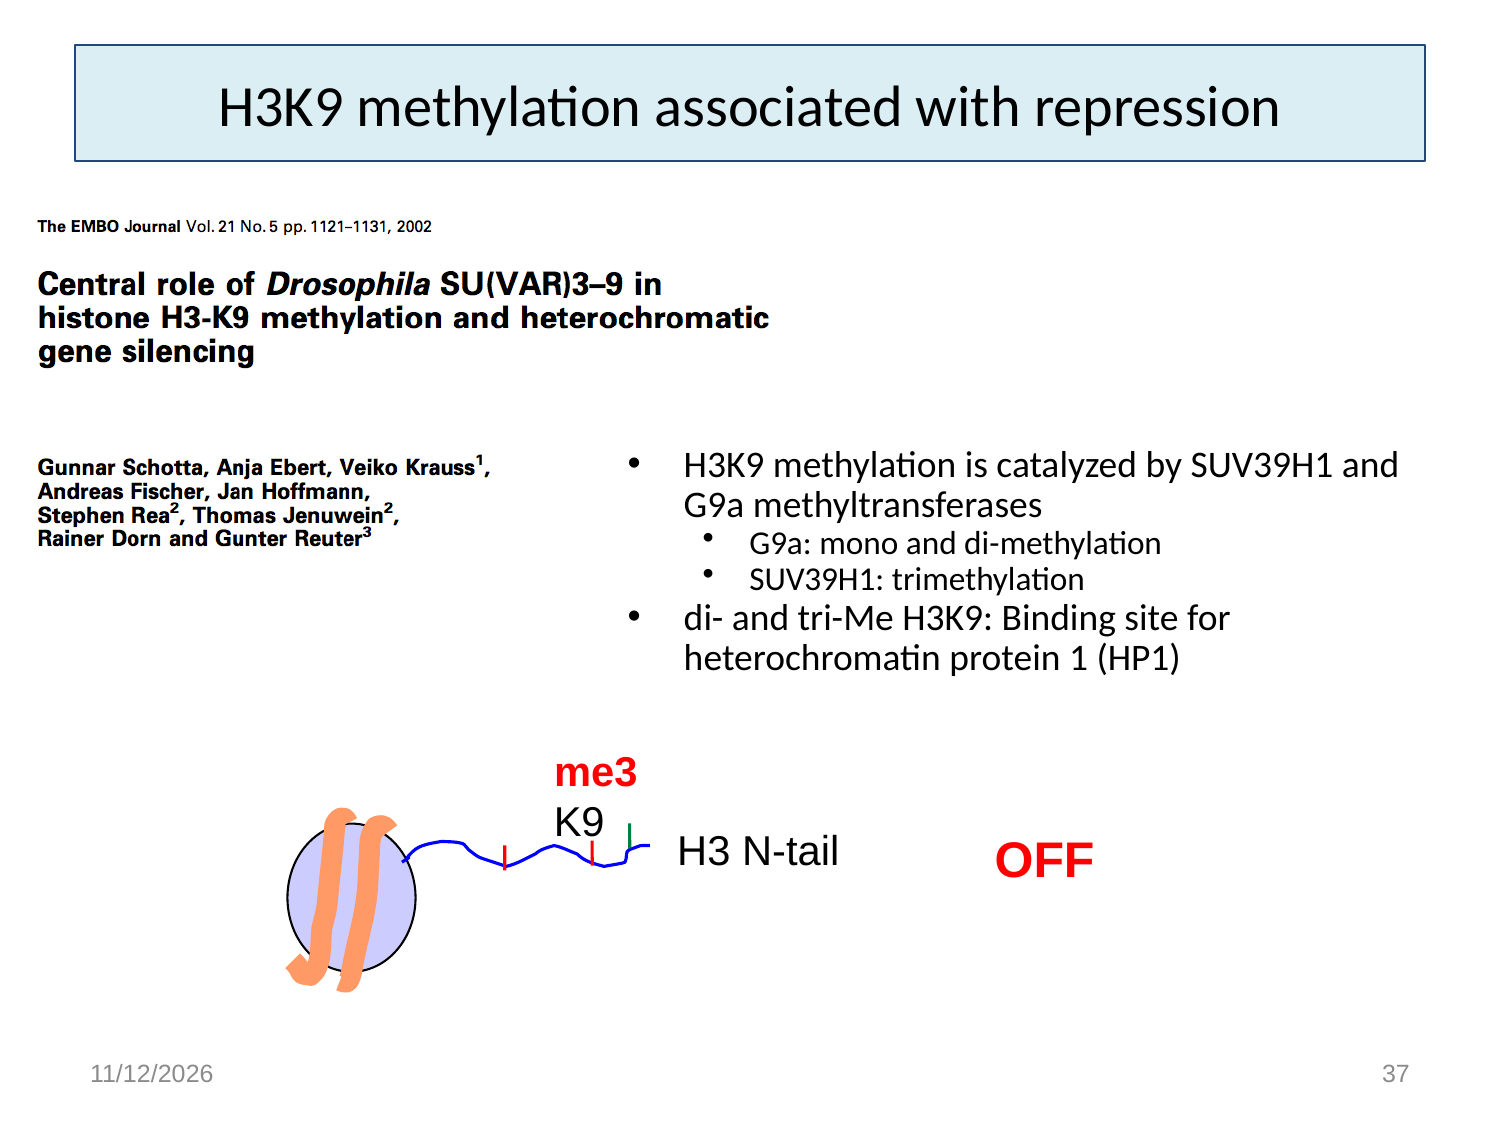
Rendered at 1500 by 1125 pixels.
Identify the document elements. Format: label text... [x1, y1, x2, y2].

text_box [24, 212, 788, 563]
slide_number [75, 1042, 425, 1103]
slide_number 37 [1074, 1042, 1425, 1103]
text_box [287, 737, 1111, 983]
list H3K9 methylation is catalyzed by SUV39H1 and G9a methyltransferases G9a: mono and di-methylation SUV39H1: trimethylation di- and tri-Me H3K9: Binding site for heterochromatin protein 1 (HP1) [612, 437, 1450, 713]
title H3K9 methylation associated with repression [74, 44, 1426, 162]
